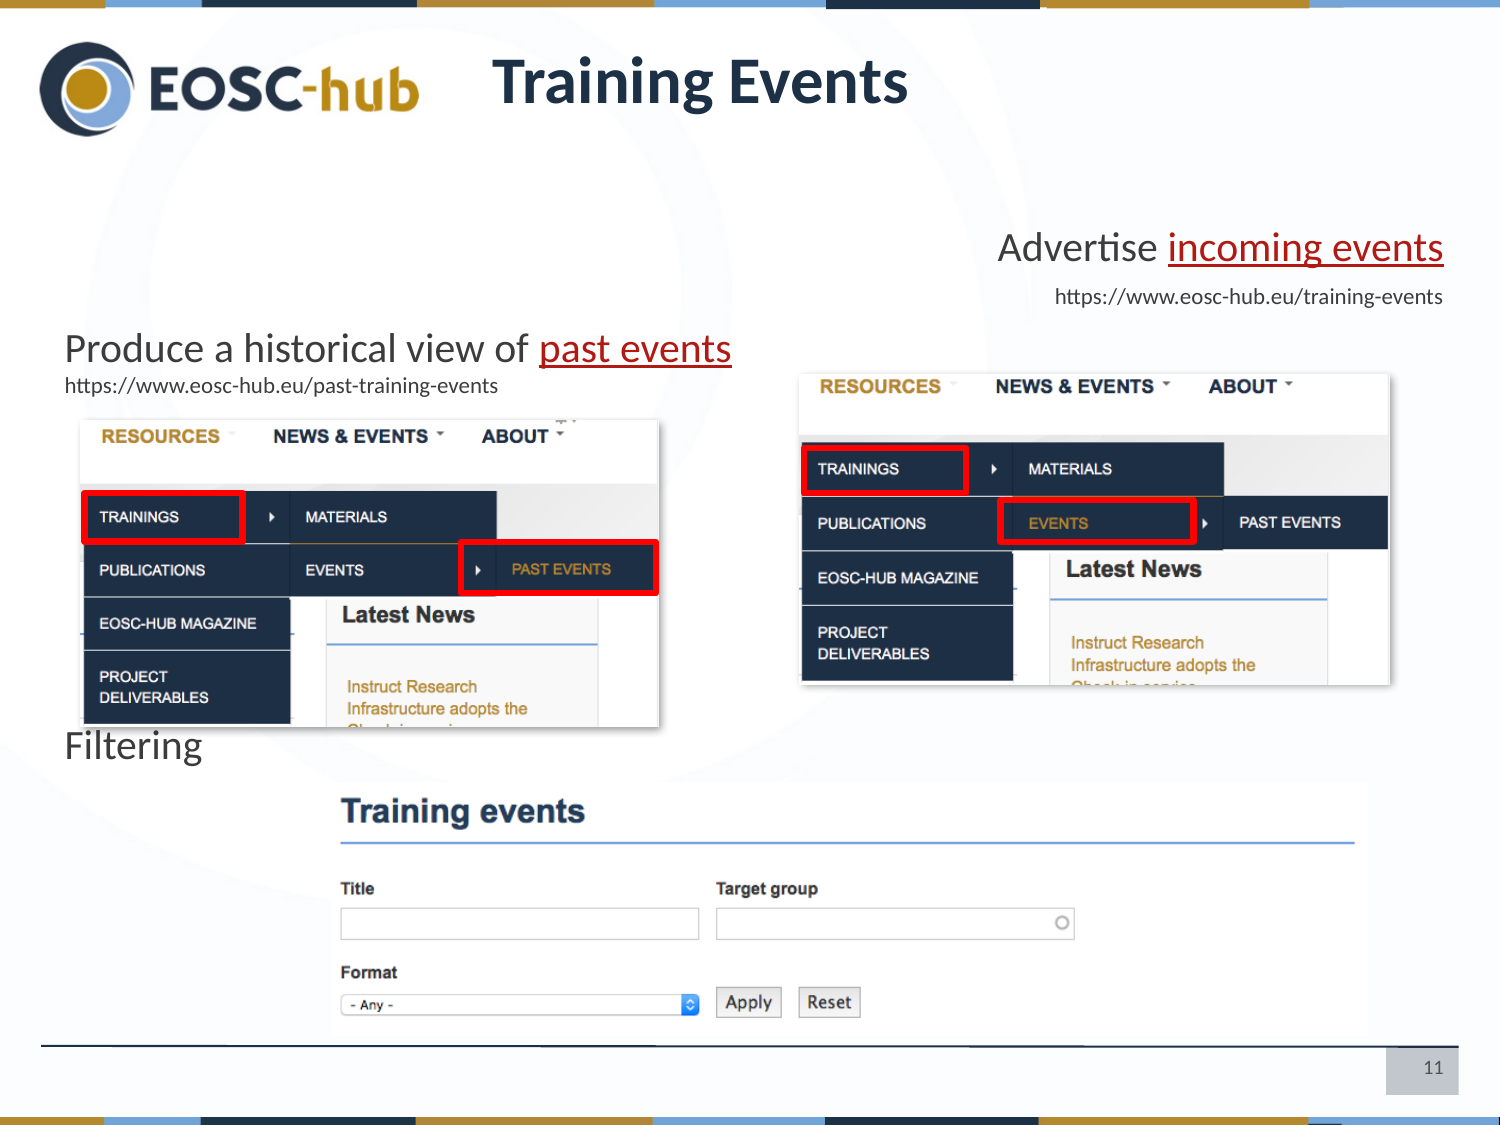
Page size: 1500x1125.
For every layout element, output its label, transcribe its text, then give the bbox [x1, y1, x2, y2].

list Advertise incoming events https://www.eosc-hub.eu/training-events Produce a historical view of past events https://www.eosc-hub.eu/past-training-events Filtering [41, 204, 1459, 1001]
picture [0, 0, 1500, 1125]
slide_number 11 [1074, 1046, 1459, 1094]
title Training Events [477, 21, 1325, 124]
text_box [79, 420, 659, 727]
